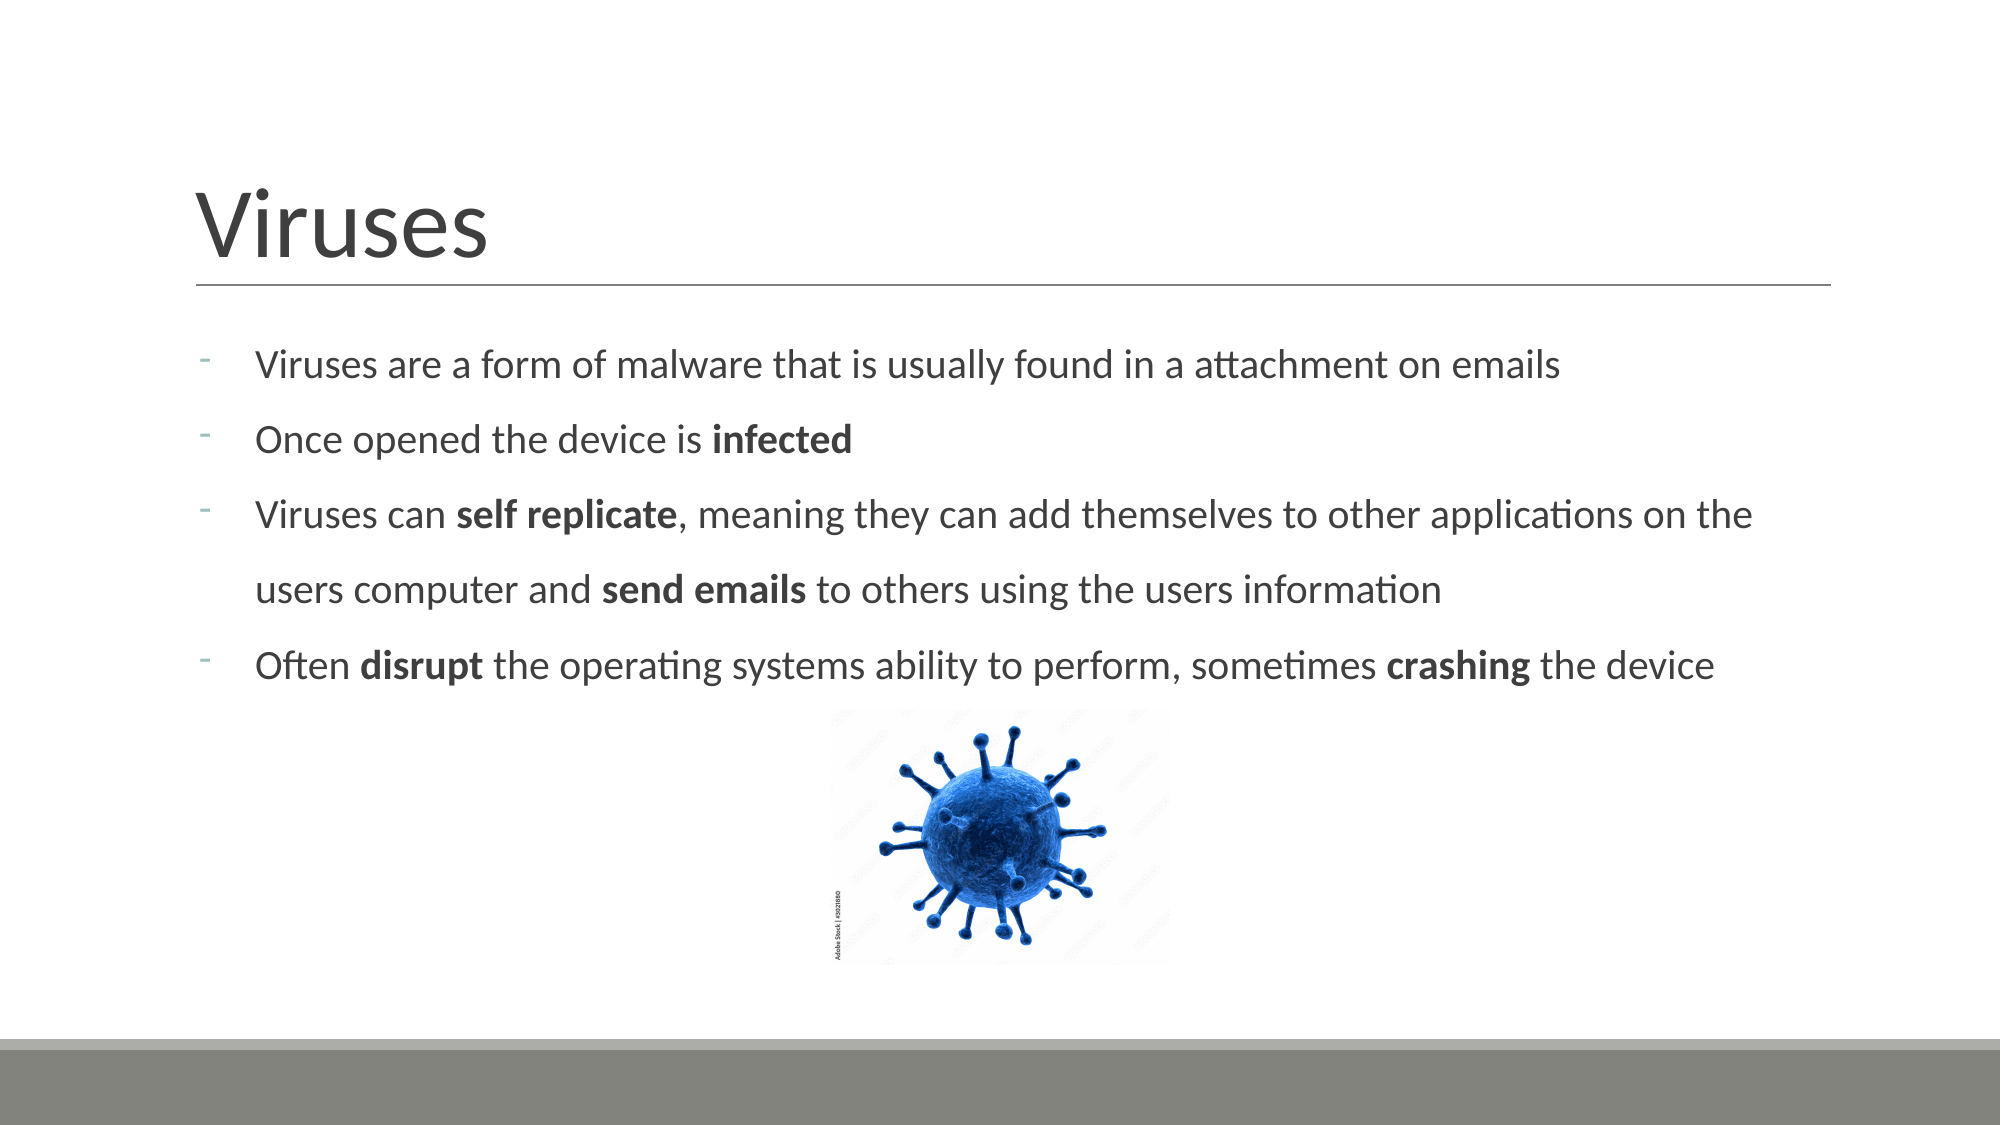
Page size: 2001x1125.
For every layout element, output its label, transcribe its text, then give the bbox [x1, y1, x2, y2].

title Viruses [180, 47, 1830, 285]
list Viruses are a form of malware that is usually found in a attachment on emails Once opened the device is infected Viruses can self replicate, meaning they can add themselves to other applications on the users computer and send emails to others using the users information Often disrupt the operating systems ability to perform, sometimes crashing the device [180, 304, 1830, 965]
picture [829, 709, 1171, 965]
